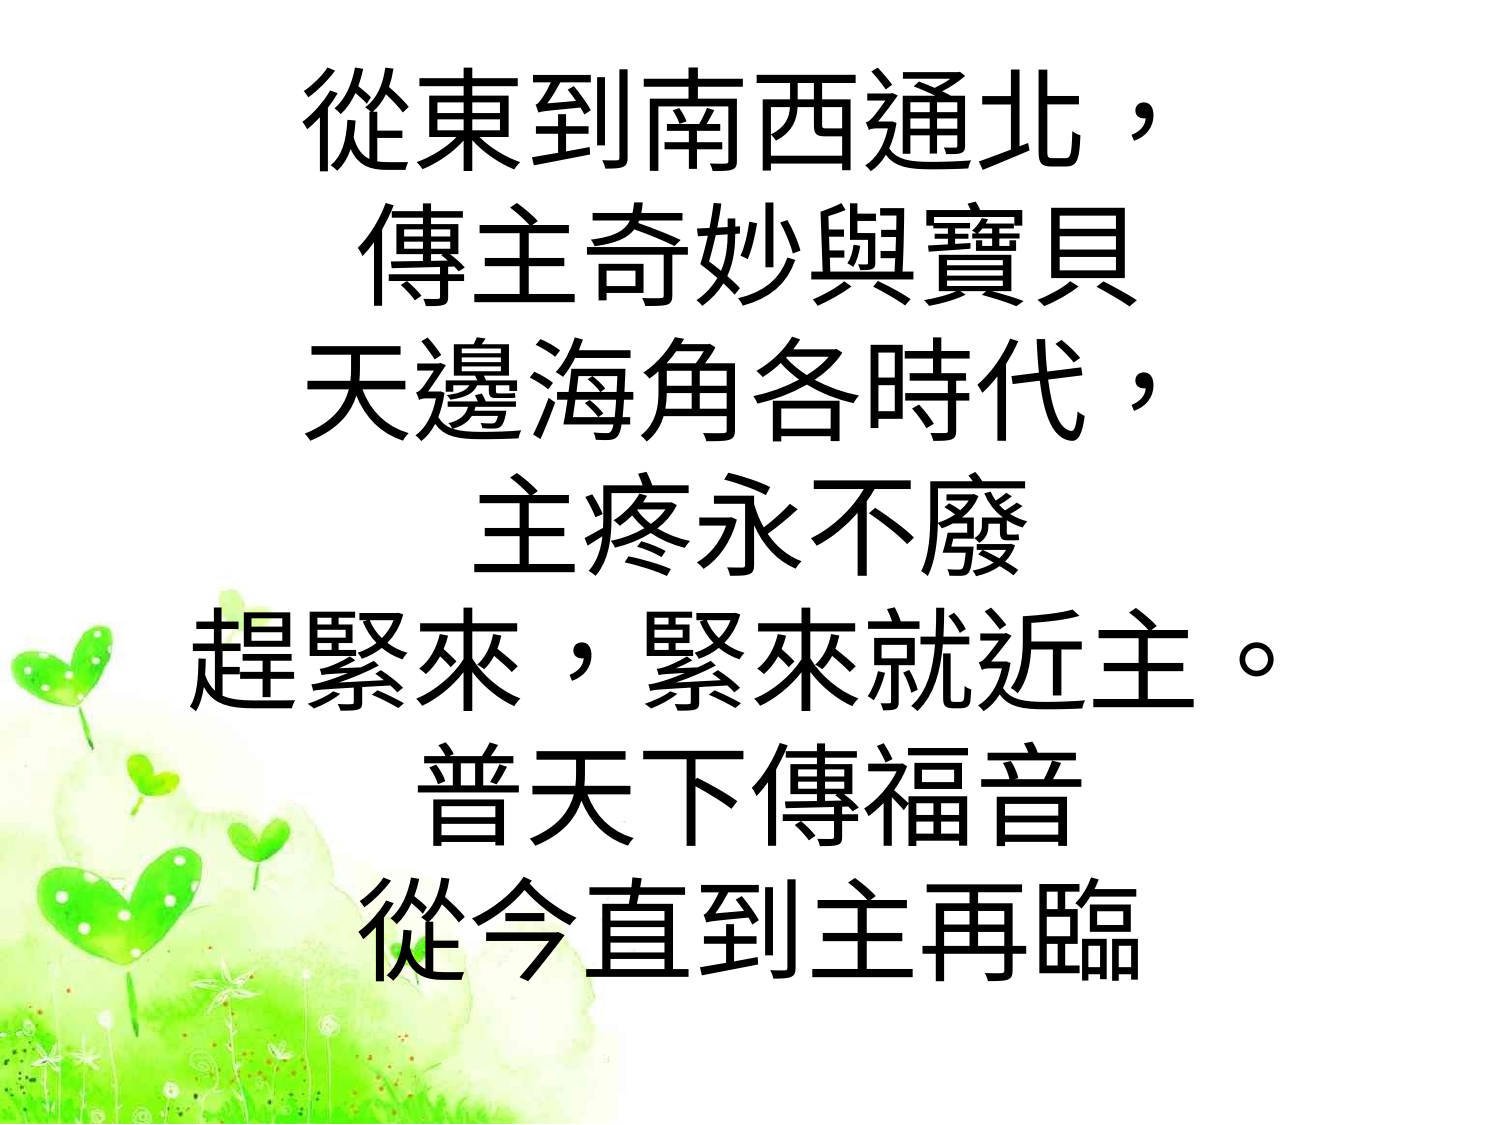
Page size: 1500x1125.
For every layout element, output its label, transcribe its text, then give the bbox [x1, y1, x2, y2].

text_box 從東到南西通北， 傳主奇妙與寶貝 天邊海角各時代， 主疼永不廢 趕緊來，緊來就近主。 普天下傳福音 從今直到主再臨 [0, 42, 1500, 1003]
picture [0, 544, 774, 1124]
